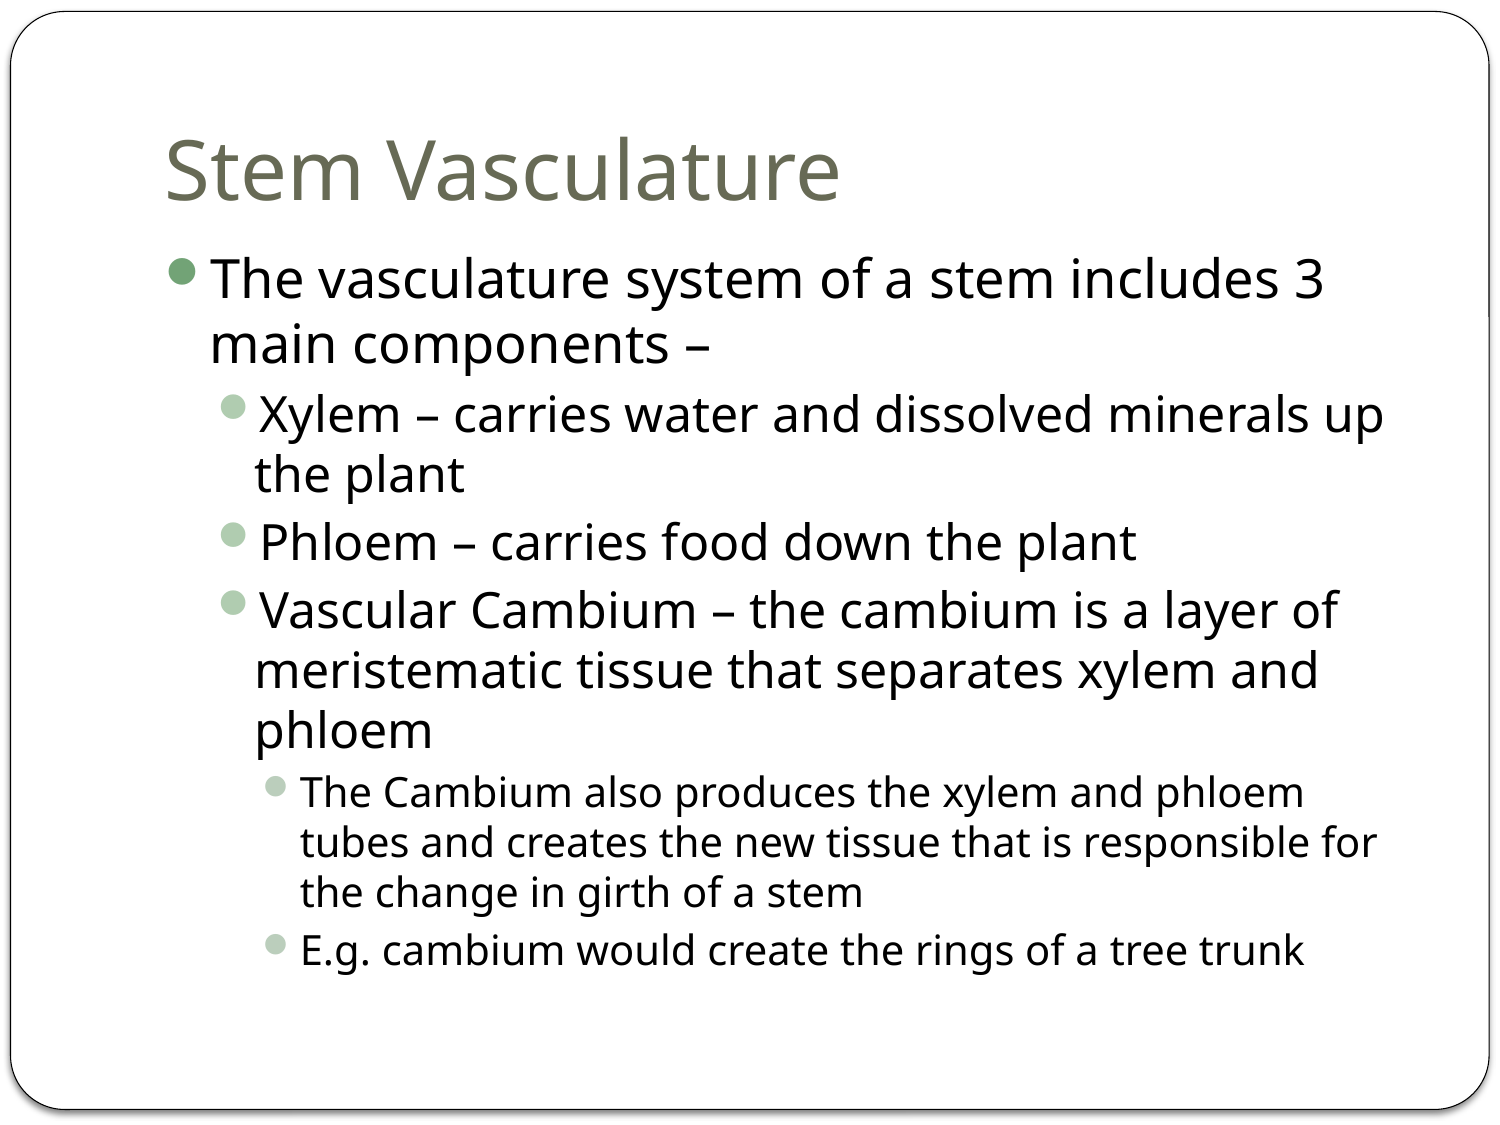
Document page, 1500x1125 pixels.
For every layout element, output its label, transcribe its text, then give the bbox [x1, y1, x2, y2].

list The vasculature system of a stem includes 3 main components – Xylem – carries water and dissolved minerals up the plant Phloem – carries food down the plant Vascular Cambium – the cambium is a layer of meristematic tissue that separates xylem and phloem The Cambium also produces the xylem and phloem tubes and creates the new tissue that is responsible for the change in girth of a stem E.g. cambium would create the rings of a tree trunk [150, 237, 1425, 988]
title Stem Vasculature [150, 45, 1425, 233]
